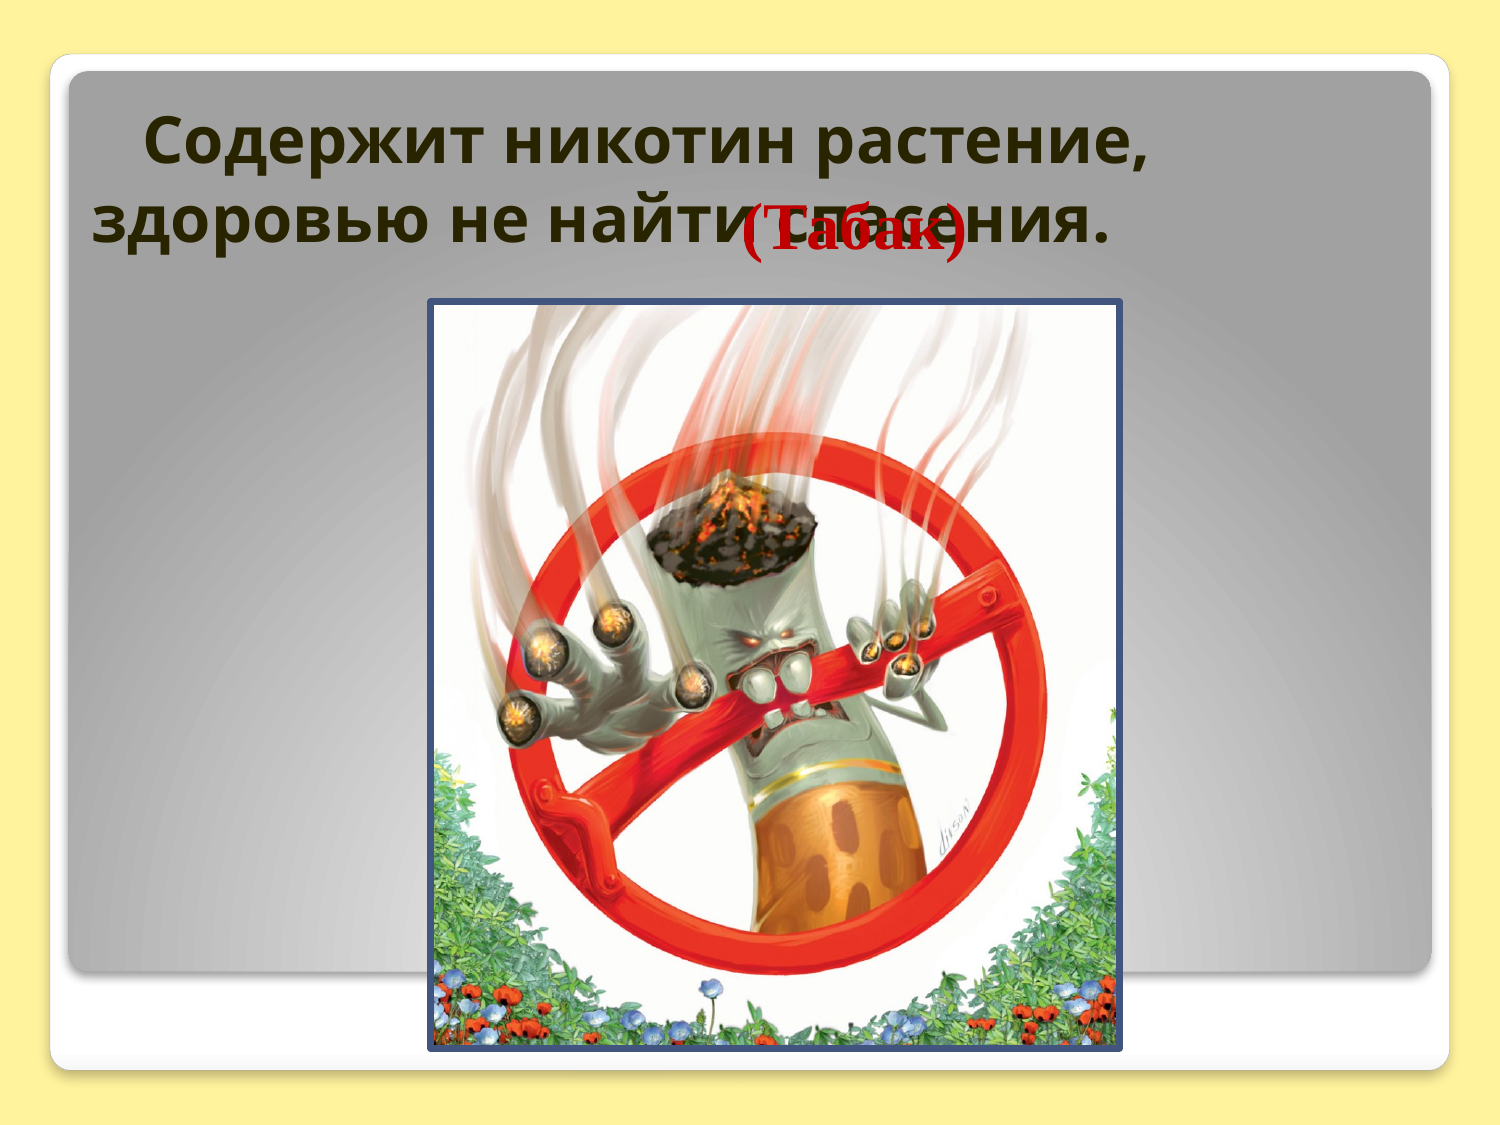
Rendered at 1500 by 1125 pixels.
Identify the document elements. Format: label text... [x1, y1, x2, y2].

picture [433, 304, 1117, 1046]
title Содержит никотин растение, здоровью не найти спасения. [76, 90, 1420, 263]
text_box (Табак) [726, 175, 1022, 271]
